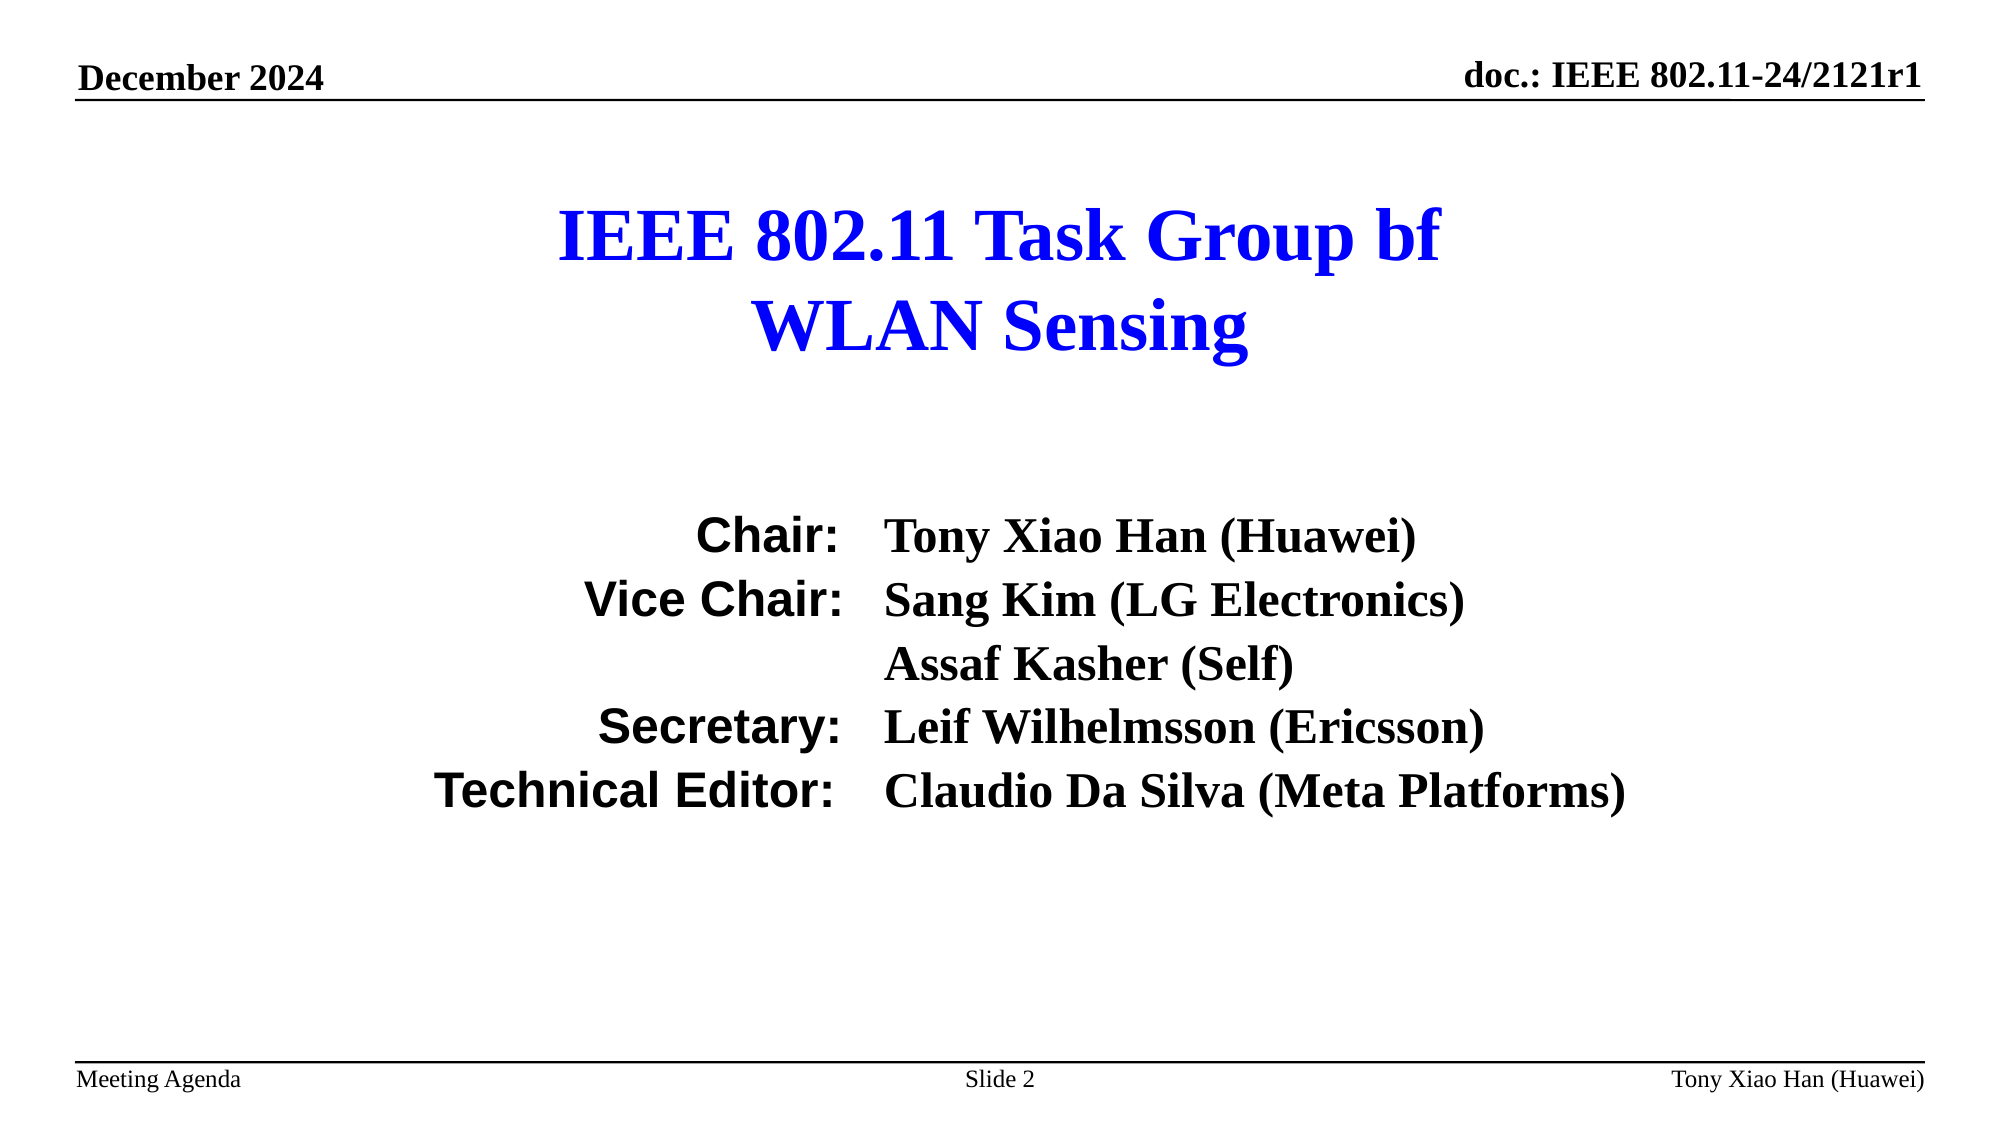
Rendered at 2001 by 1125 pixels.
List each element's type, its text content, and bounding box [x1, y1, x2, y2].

title IEEE 802.11 Task Group bf WLAN Sensing [75, 212, 1925, 388]
list Chair: Tony Xiao Han (Huawei) Vice Chair: Sang Kim (LG Electronics) Assaf Kasher (Self) Secretary: Leif Wilhelmsson (Ericsson) Technical Editor: Claudio Da Silva (Meta Platforms) [212, 437, 1850, 988]
